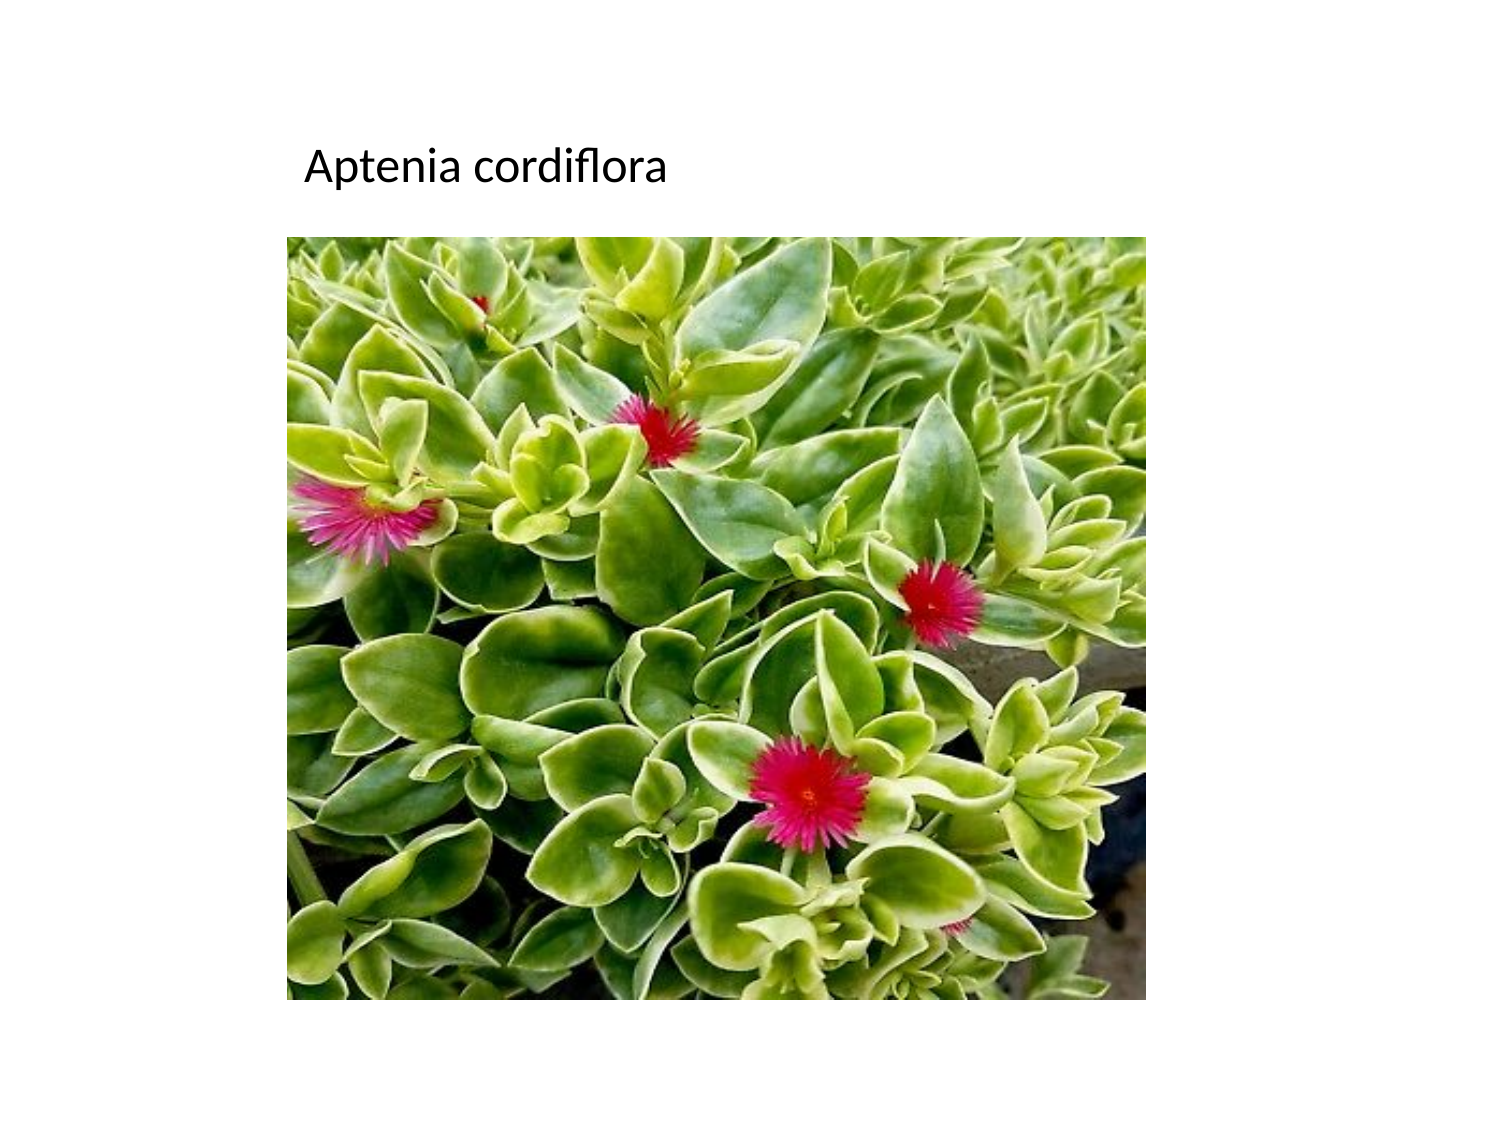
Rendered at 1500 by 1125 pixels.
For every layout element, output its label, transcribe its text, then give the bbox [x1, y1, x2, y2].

picture [287, 237, 1146, 1001]
text_box Aptenia cordiflora [289, 124, 684, 200]
